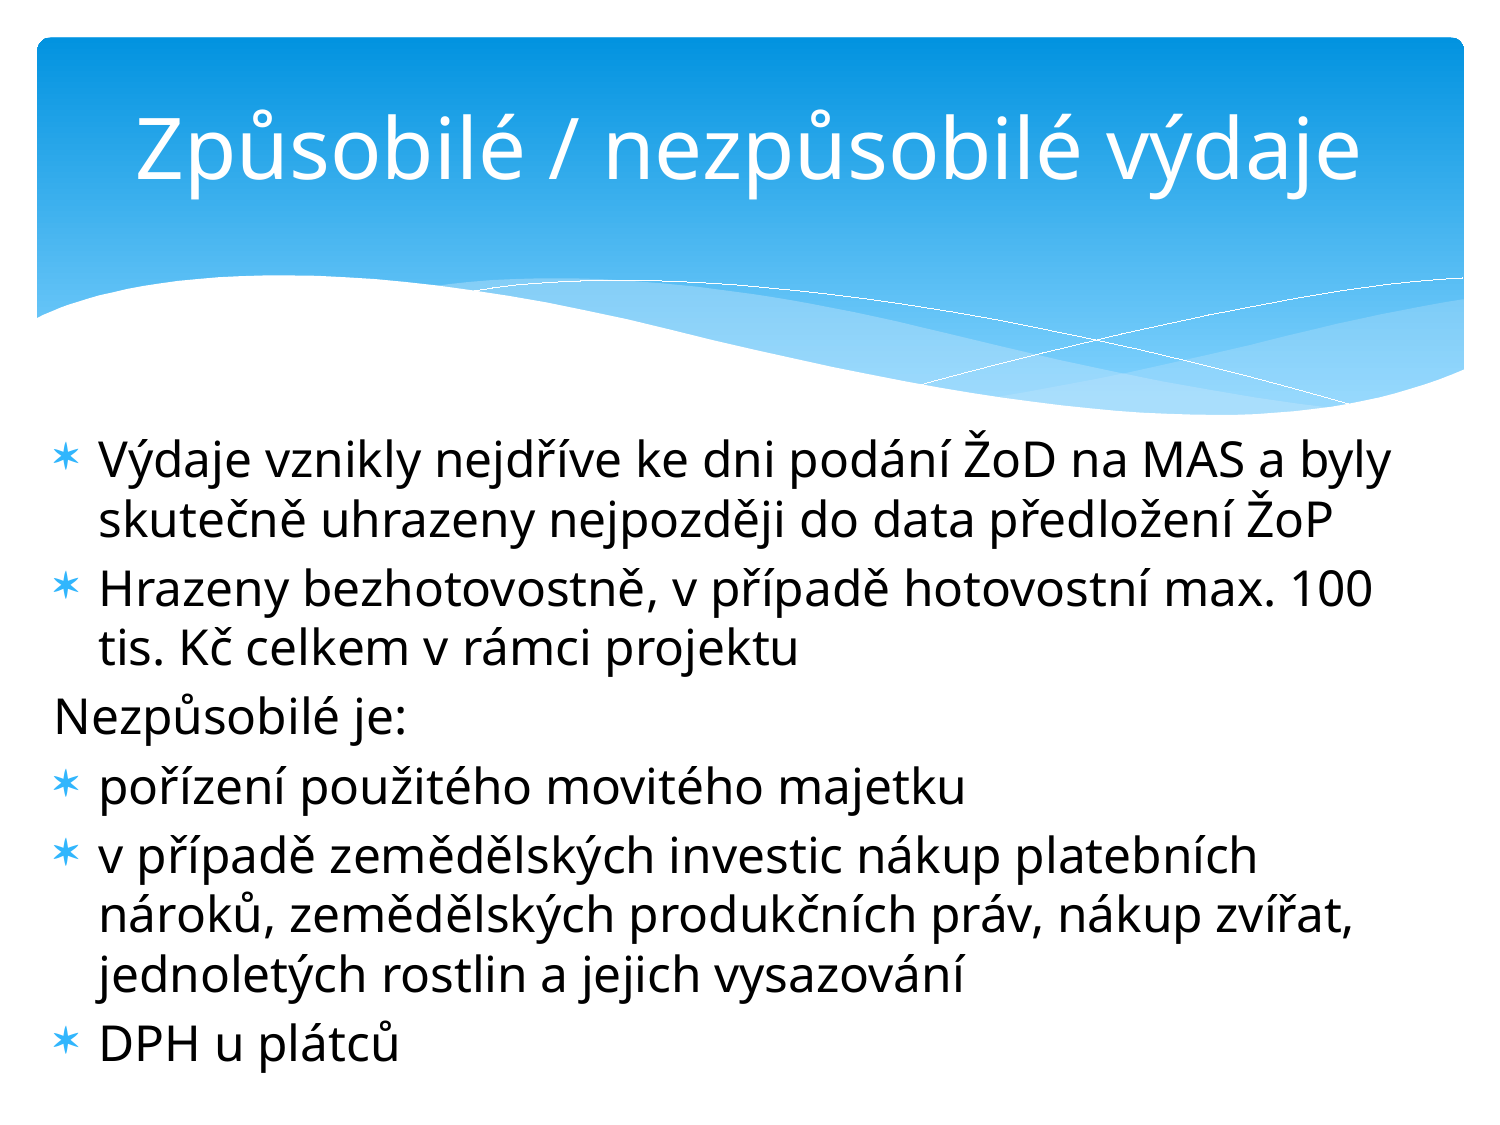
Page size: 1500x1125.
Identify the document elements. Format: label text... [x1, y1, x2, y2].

text_box Výdaje vznikly nejdříve ke dni podání ŽoD na MAS a byly skutečně uhrazeny nejpozději do data předložení ŽoP Hrazeny bezhotovostně, v případě hotovostní max. 100 tis. Kč celkem v rámci projektu Nezpůsobilé je: pořízení použitého movitého majetku v případě zemědělských investic nákup platebních nároků, zemědělských produkčních práv, nákup zvířat, jednoletých rostlin a jejich vysazování DPH u plátců [39, 420, 1457, 1083]
title Způsobilé / nezpůsobilé výdaje [75, 42, 1425, 249]
